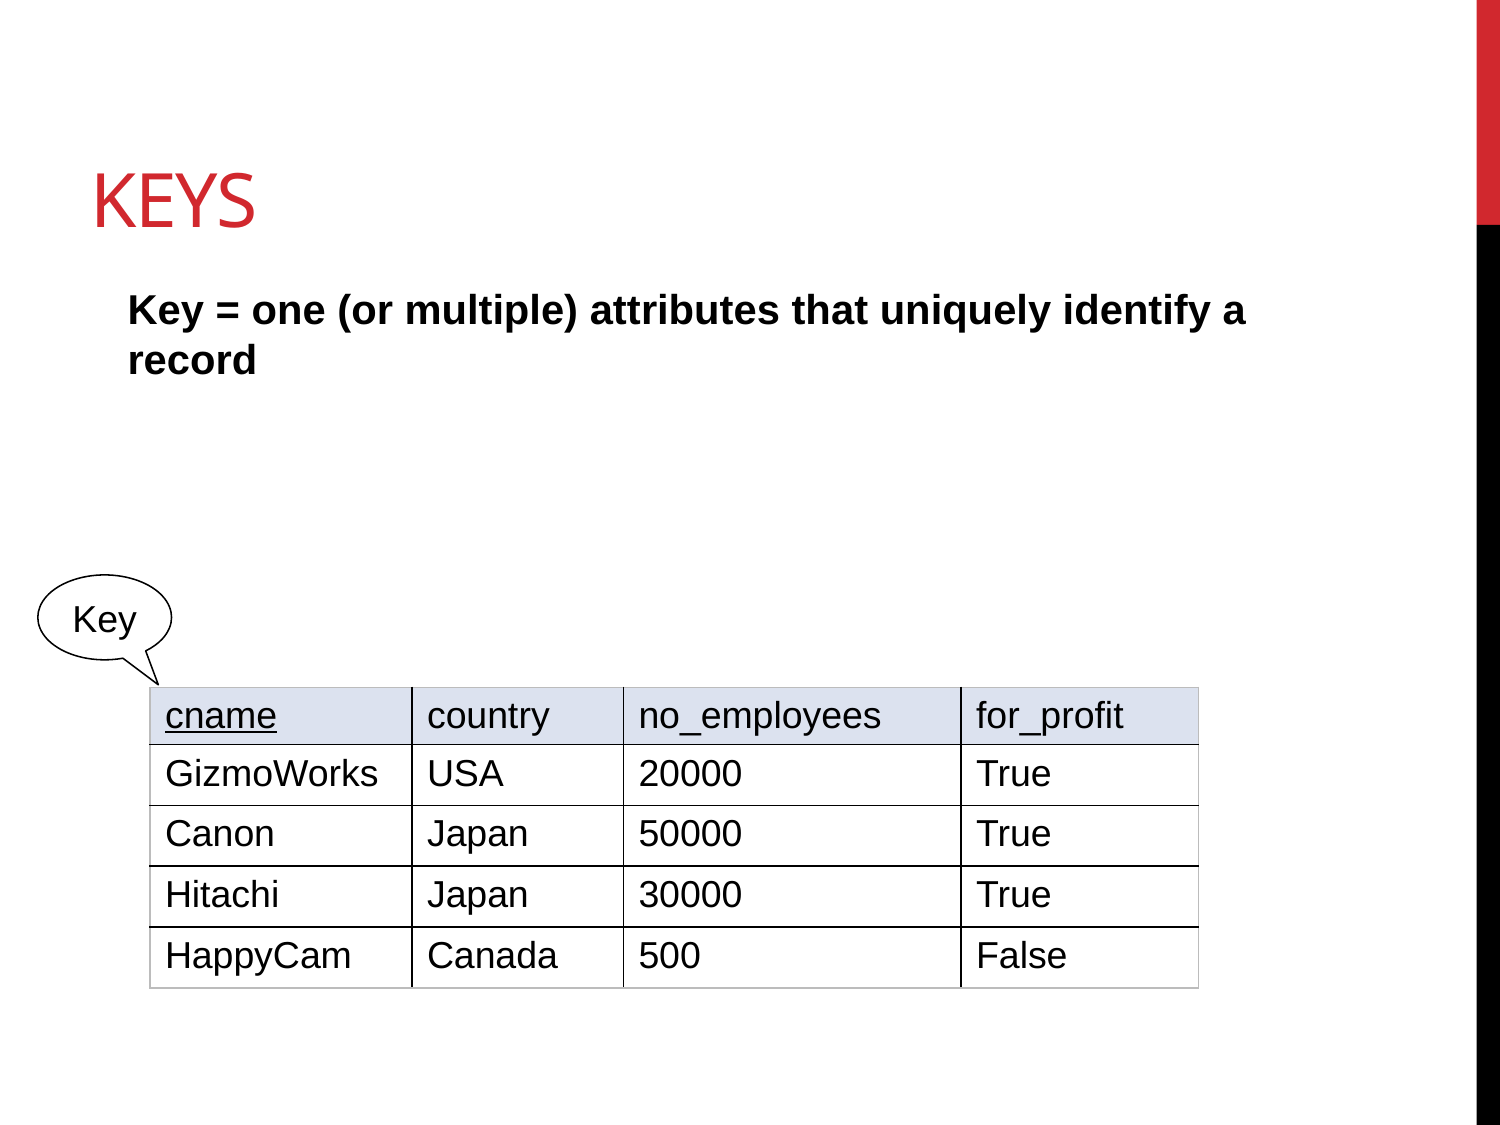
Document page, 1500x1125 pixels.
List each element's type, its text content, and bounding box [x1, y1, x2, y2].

text_box Key [37, 574, 172, 685]
table_cell Canon [151, 806, 411, 865]
table_header cname [151, 688, 411, 744]
table_cell HappyCam [151, 928, 411, 987]
table_header for_profit [962, 688, 1198, 744]
table_cell GizmoWorks [151, 745, 411, 805]
table_cell 50000 [624, 806, 960, 865]
table_header no_employees [624, 688, 960, 744]
table_cell Japan [413, 806, 623, 865]
table_header country [413, 688, 623, 744]
table_cell Japan [413, 867, 623, 926]
table_cell 500 [624, 928, 960, 987]
table_cell 20000 [624, 745, 960, 805]
title Keys [75, 25, 1025, 250]
table_cell USA [413, 745, 623, 805]
table_cell False [962, 928, 1198, 987]
table_cell 30000 [624, 867, 960, 926]
table_cell True [962, 745, 1198, 805]
table_cell True [962, 806, 1198, 865]
table_cell True [962, 867, 1198, 926]
table_cell Canada [413, 928, 623, 987]
list Key = one (or multiple) attributes that uniquely identify a record [112, 275, 1388, 950]
table_cell Hitachi [151, 867, 411, 926]
